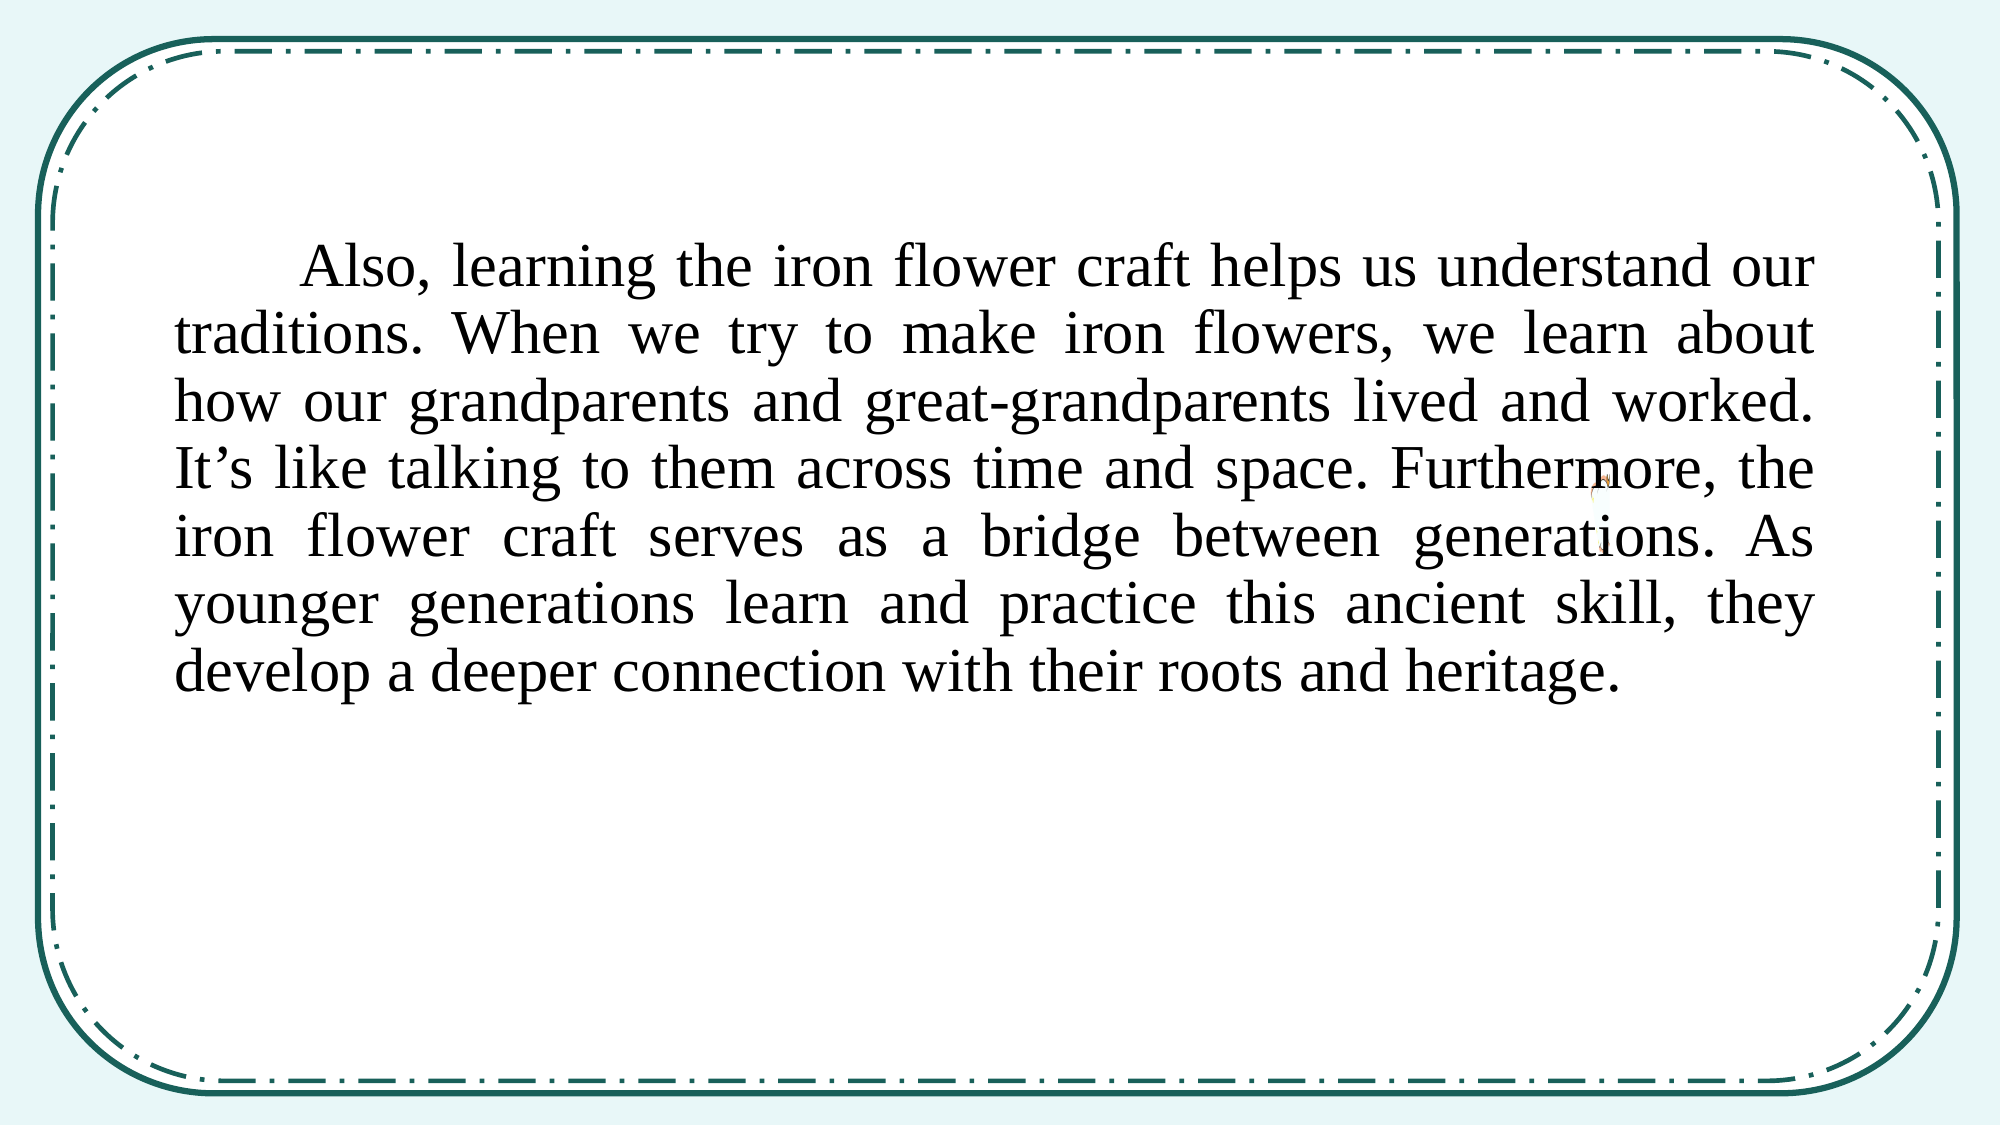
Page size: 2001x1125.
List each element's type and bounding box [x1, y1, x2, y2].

picture [0, 0, 2000, 1125]
text_box [37, 38, 1958, 1094]
